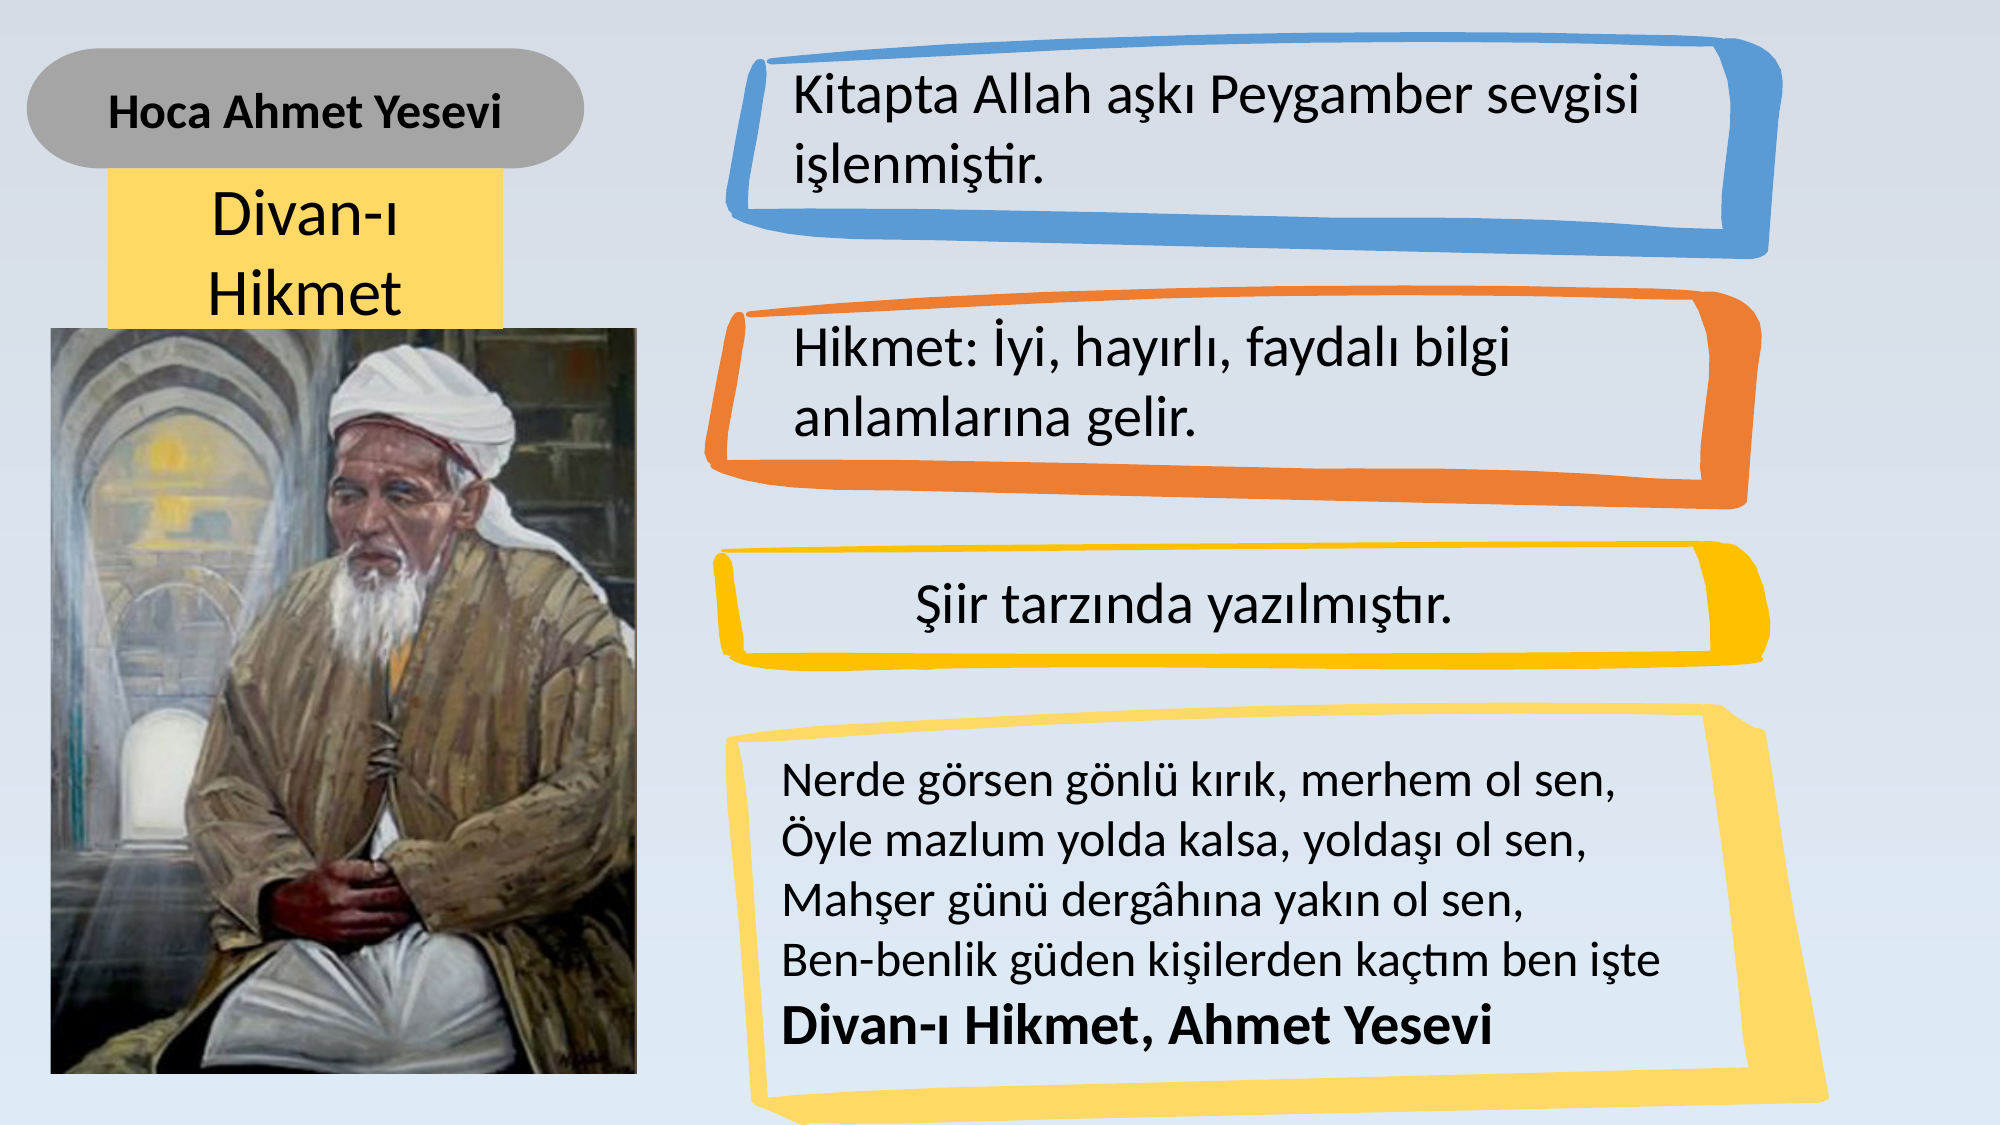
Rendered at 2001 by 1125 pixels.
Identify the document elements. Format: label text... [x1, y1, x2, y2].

text_box [713, 540, 1771, 672]
text_box Kitapta Allah aşkı Peygamber sevgisi işlenmiştir. [778, 48, 1671, 203]
text_box Divan-ı Hikmet [107, 167, 504, 328]
text_box [725, 702, 1829, 1125]
text_box [704, 285, 1762, 510]
text_box Şiir tarzında yazılmıştır. [900, 558, 1470, 643]
text_box Hikmet: İyi, hayırlı, faydalı bilgi anlamlarına gelir. [778, 300, 1705, 456]
text_box [725, 32, 1783, 260]
text_box Nerde görsen gönlü kırık, merhem ol sen, Öyle mazlum yolda kalsa, yoldaşı ol sen, Mahşer günü dergâhına yakın ol sen, Ben-benlik güden kişilerden kaçtım ben işte Divan-ı Hikmet, Ahmet Yesevi [766, 739, 1717, 1064]
picture [50, 328, 637, 1074]
text_box Hoca Ahmet Yesevi [26, 48, 585, 169]
